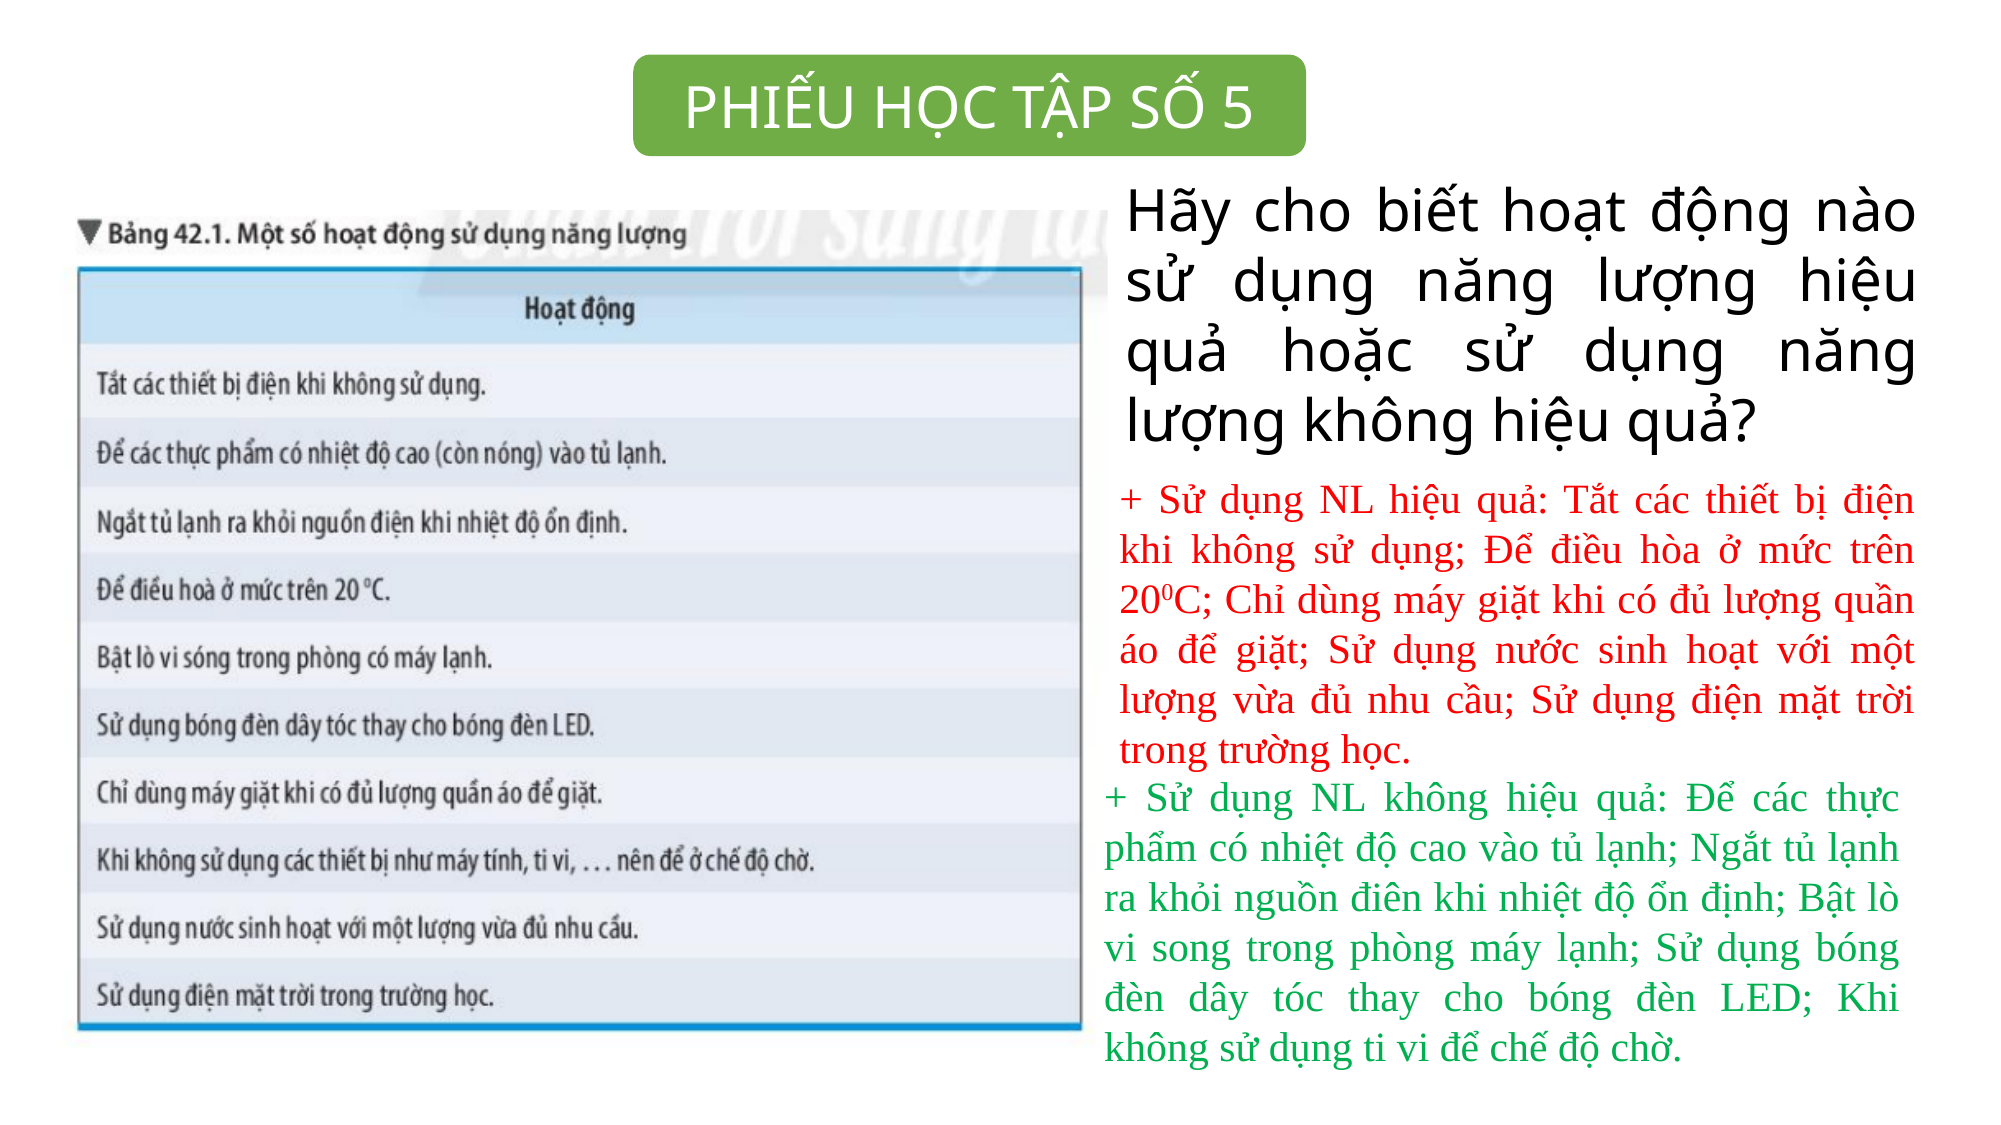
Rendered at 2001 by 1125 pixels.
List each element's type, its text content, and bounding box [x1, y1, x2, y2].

text_box PHIẾU HỌC TẬP SỐ 5 [632, 53, 1308, 158]
text_box + Sử dụng NL hiệu quả: Tắt các thiết bị điện khi không sử dụng; Để điều hòa ở mức trên 200C; Chỉ dùng máy giặt khi có đủ lượng quần áo để giặt; Sử dụng nước sinh hoạt với một lượng vừa đủ nhu cầu; Sử dụng điện mặt trời trong trường học. [1108, 463, 1931, 779]
text_box Hãy cho biết hoạt động nào sử dụng năng lượng hiệu quả hoặc sử dụng năng lượng không hiệu quả? [1110, 166, 1934, 461]
text_box + Sử dụng NL không hiệu quả: Để các thực phẩm có nhiệt độ cao vào tủ lạnh; Ngắt tủ lạnh ra khỏi nguồn điên khi nhiệt độ ổn định; Bật lò vi song trong phòng máy lạnh; Sử dụng bóng đèn dây tóc thay cho bóng đèn LED; Khi không sử dụng ti vi để chế độ chờ. [1089, 761, 1916, 1077]
picture [48, 210, 1108, 1052]
